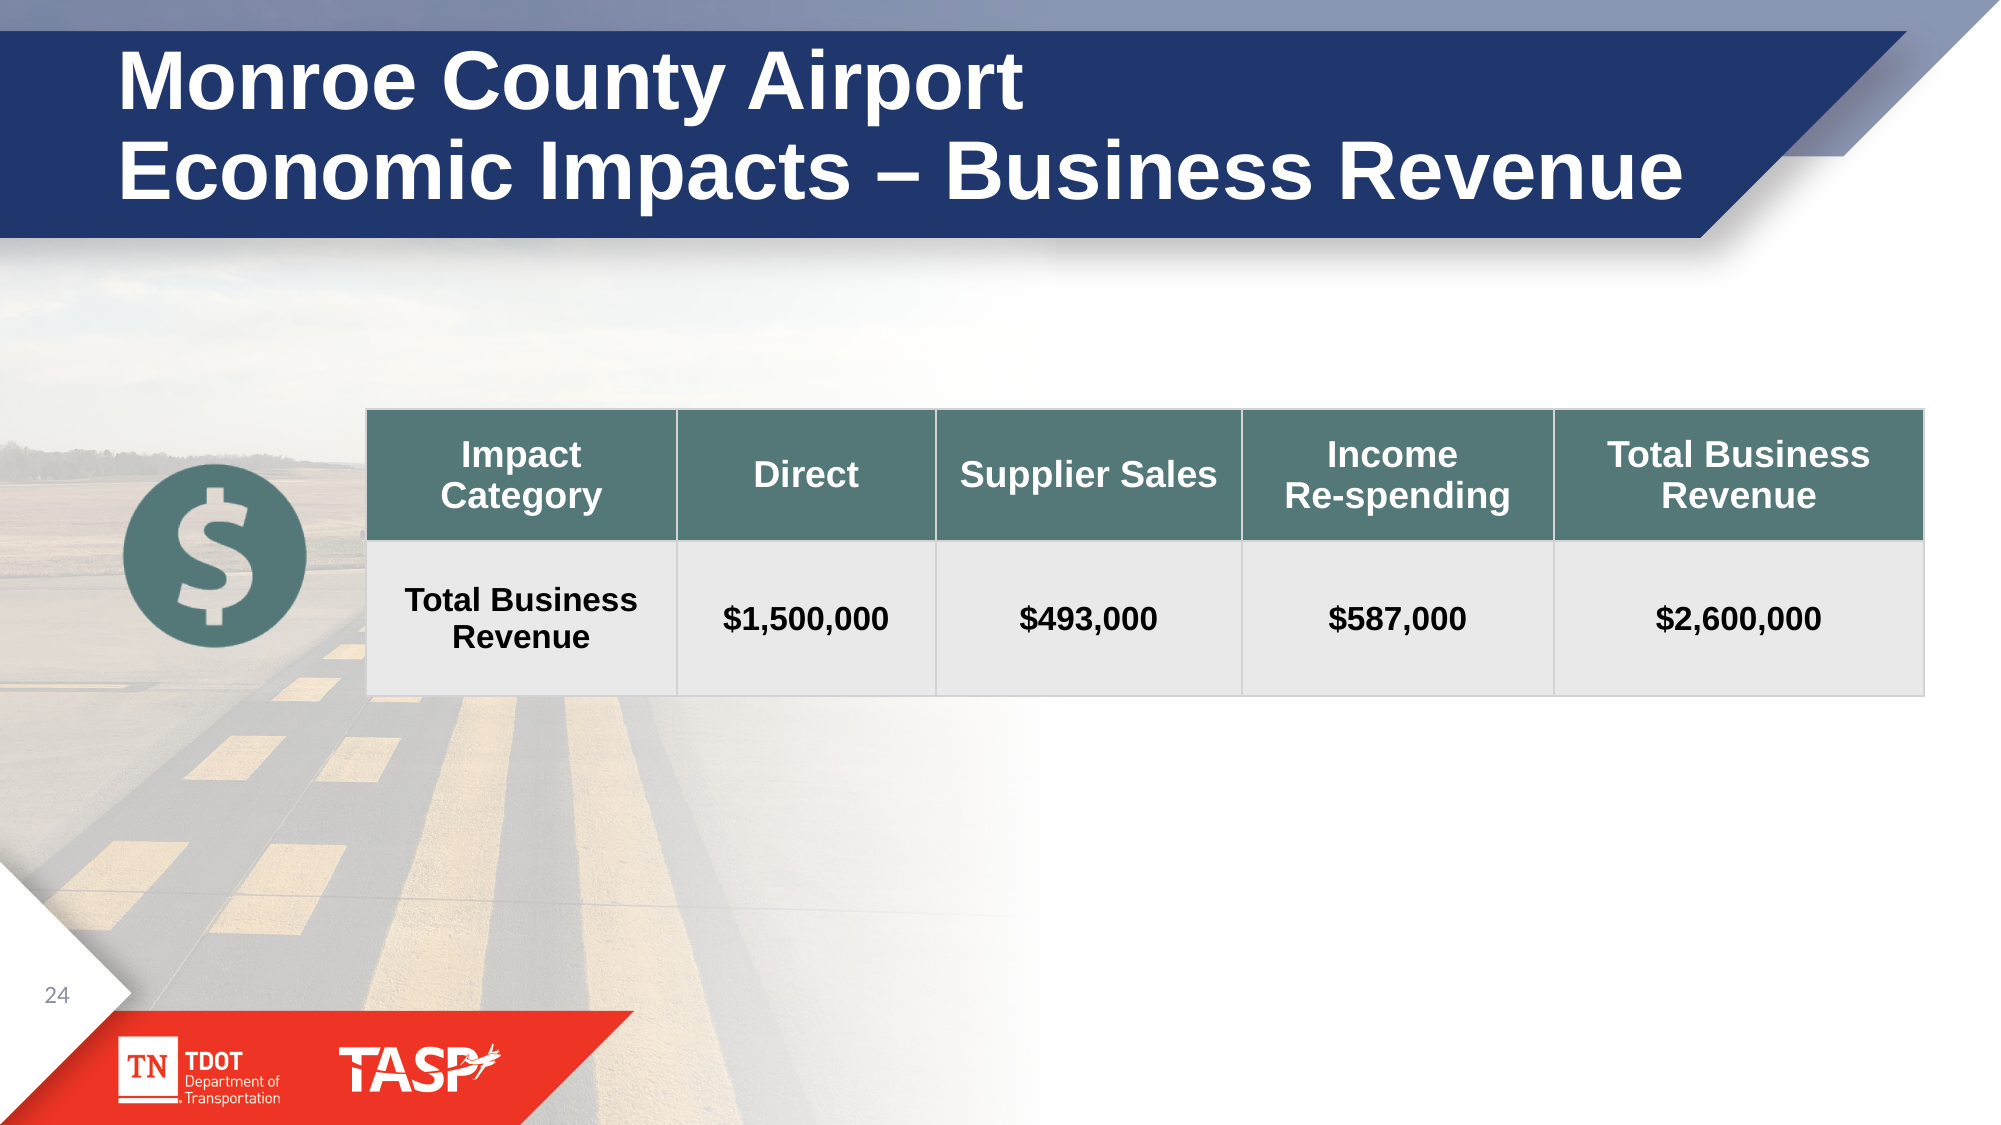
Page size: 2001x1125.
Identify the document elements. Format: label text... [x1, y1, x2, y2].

table_header Supplier Sales [937, 410, 1241, 540]
table_cell $587,000 [1243, 542, 1553, 695]
table_cell Total Business Revenue [367, 542, 676, 695]
picture [0, 0, 2001, 1125]
table_cell $2,600,000 [1555, 542, 1923, 695]
table_header Direct [678, 410, 935, 540]
table_cell $493,000 [937, 542, 1241, 695]
table_header Impact Category [367, 410, 676, 540]
title Monroe County Airport Economic Impacts – Business Revenue [102, 32, 2000, 223]
table_header Total Business Revenue [1555, 410, 1923, 540]
table_header Income Re-spending [1243, 410, 1553, 540]
slide_number 24 [0, 963, 85, 1024]
table_cell $1,500,000 [678, 542, 935, 695]
